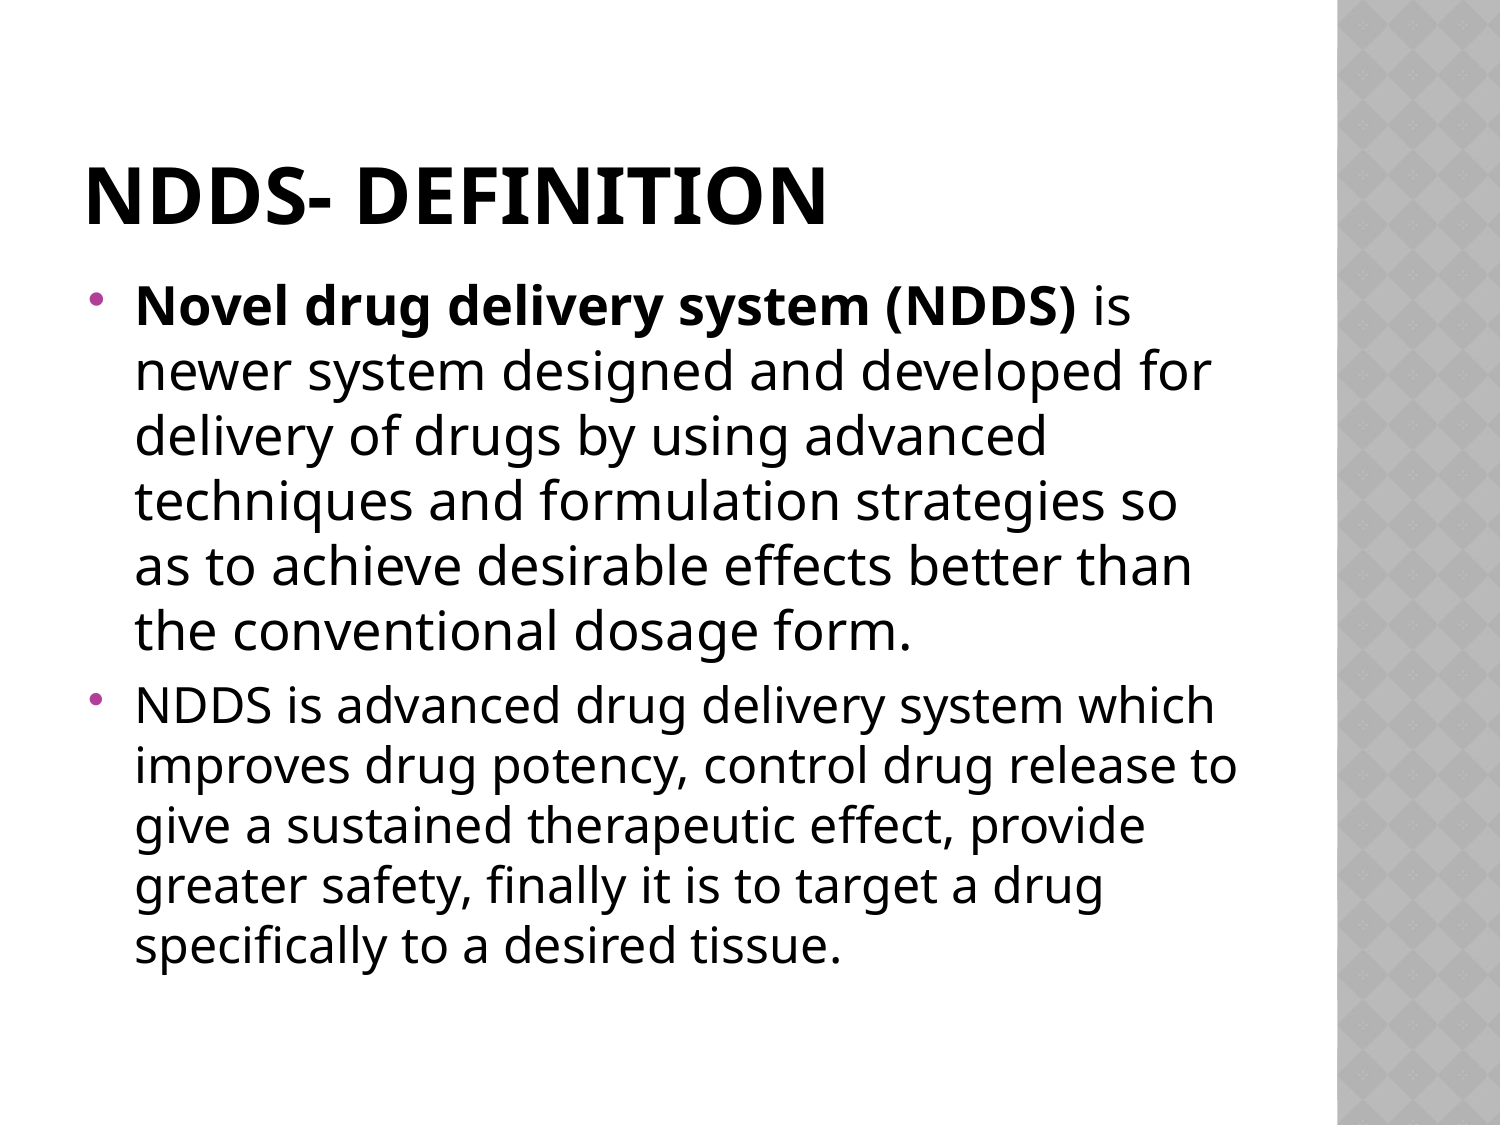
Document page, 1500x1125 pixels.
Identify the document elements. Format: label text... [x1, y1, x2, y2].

list Novel drug delivery system (NDDS) is newer system designed and developed for delivery of drugs by using advanced techniques and formulation strategies so as to achieve desirable effects better than the conventional dosage form. NDDS is advanced drug delivery system which improves drug potency, control drug release to give a sustained therapeutic effect, provide greater safety, finally it is to target a drug specifically to a desired tissue. [75, 264, 1263, 1059]
title NDDS- Definition [75, 52, 1263, 240]
